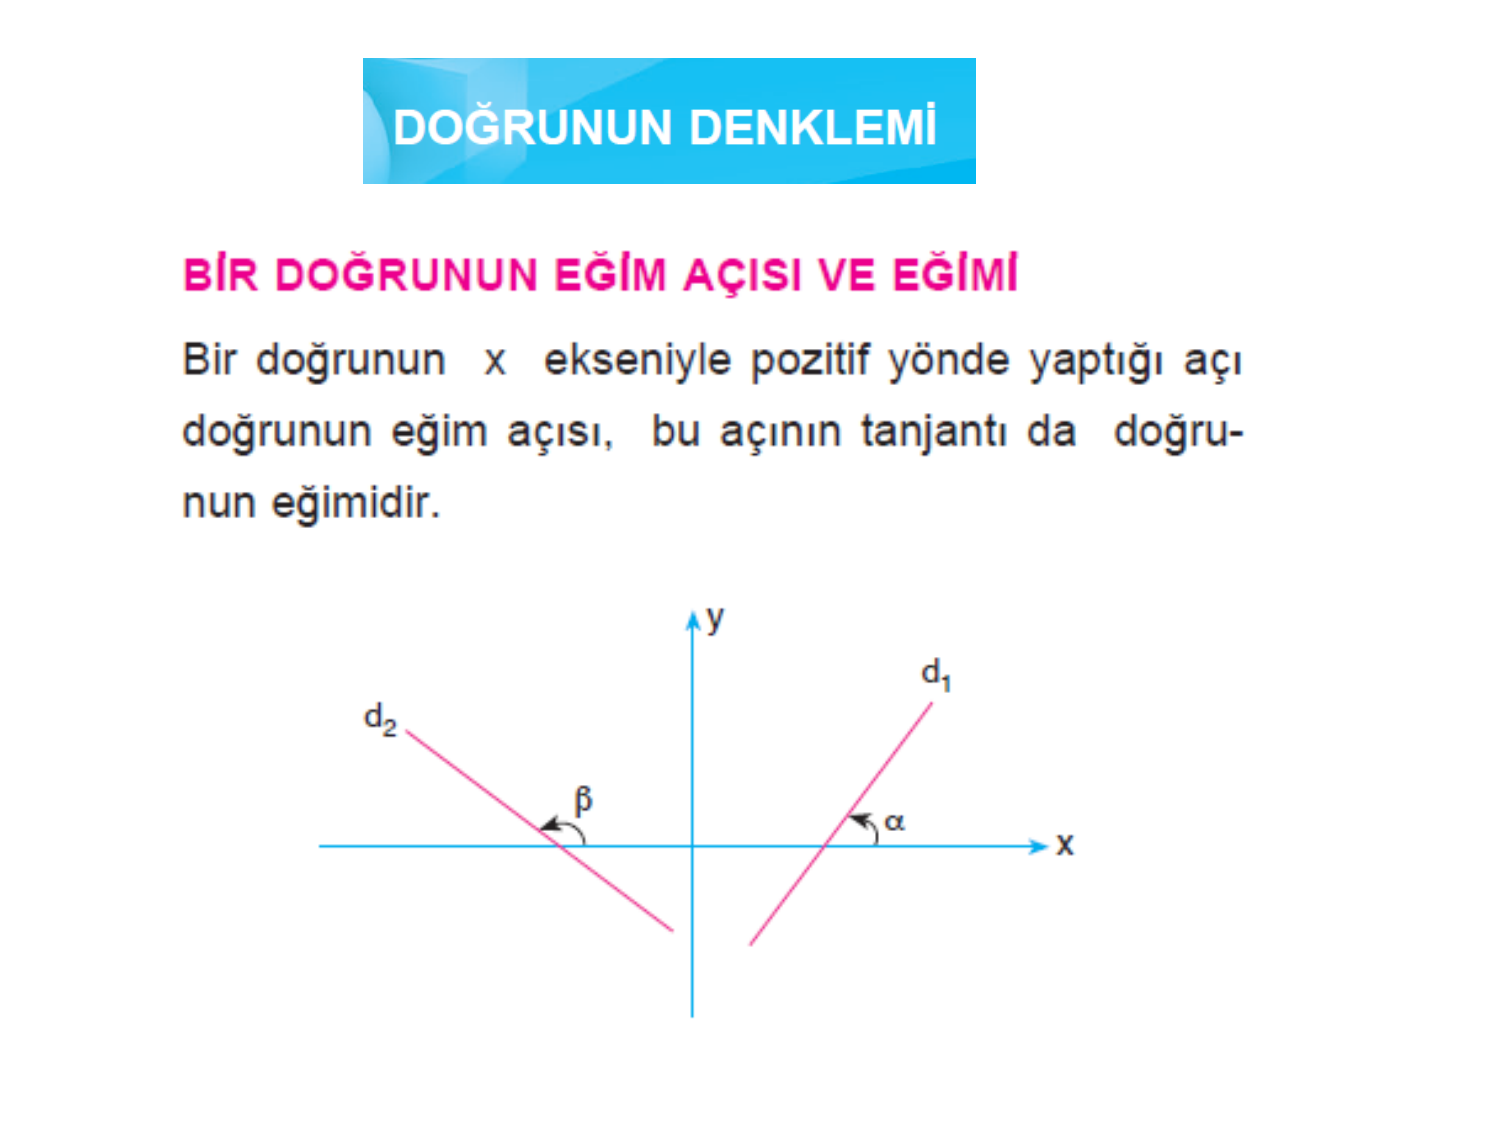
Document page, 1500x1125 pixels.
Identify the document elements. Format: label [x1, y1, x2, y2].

picture [362, 58, 976, 184]
picture [140, 210, 1278, 1038]
